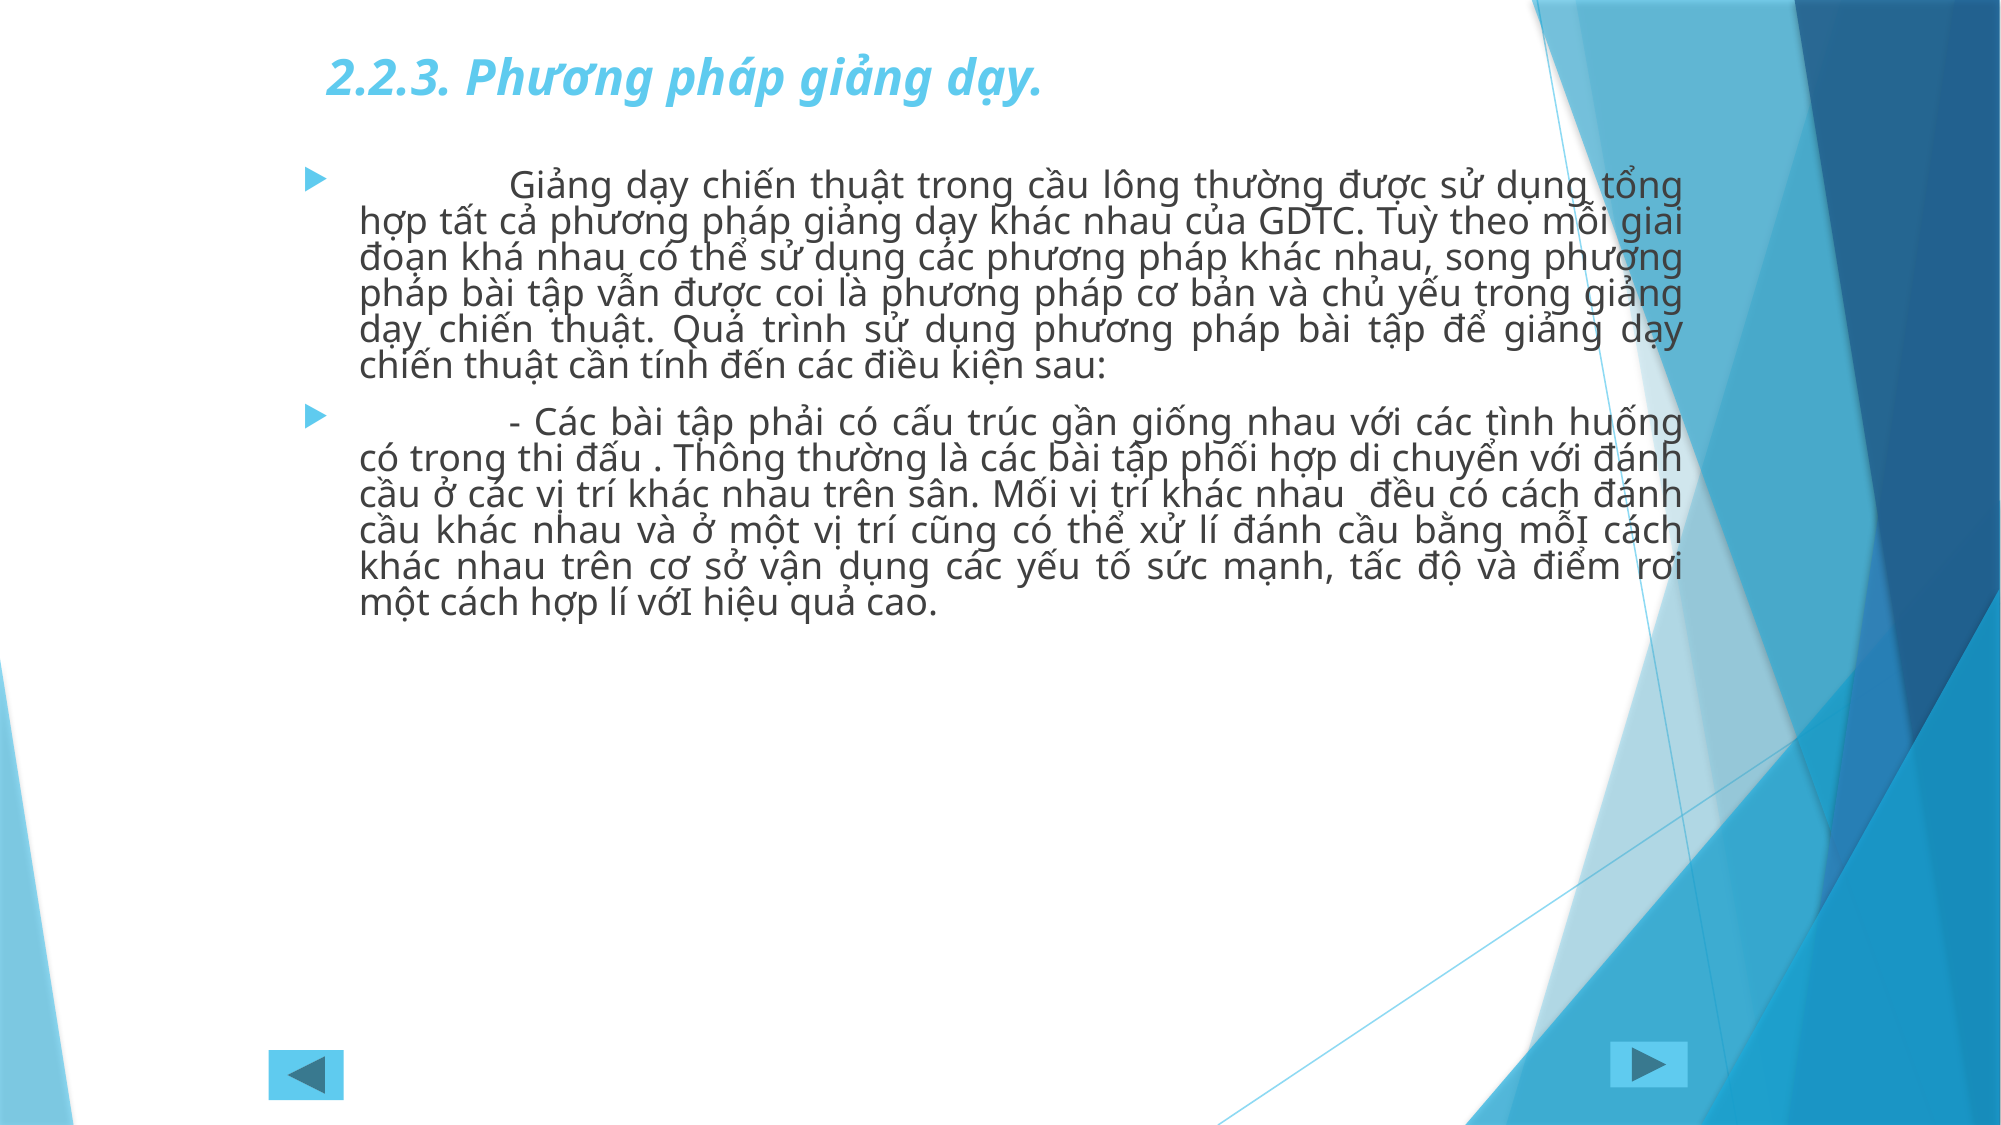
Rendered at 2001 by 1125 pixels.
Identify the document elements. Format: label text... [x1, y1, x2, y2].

title 2.2.3. Phương pháp giảng dạy. [312, 37, 1663, 113]
list Giảng dạy chiến thuật trong cầu lông thường được sử dụng tổng hợp tất cả phương pháp giảng dạy khác nhau của GDTC. Tuỳ theo mỗi giai đoạn khá nhau có thể sử dụng các phương pháp khác nhau, song phương pháp bài tập vẫn được coi là phương pháp cơ bản và chủ yếu trong giảng dạy chiến thuật. Quá trình sử dụng phương pháp bài tập để giảng dạy chiến thuật cần tính đến các điều kiện sau: - Các bài tập phải có cấu trúc gần giống nhau với các tình huống có trong thi đấu . Thông thường là các bài tập phối hợp di chuyển với đánh cầu ở các vị trí khác nhau trên sân. Mối vị trí khác nhau đều có cách đánh cầu khác nhau và ở một vị trí cũng có thể xử lí đánh cầu bằng mỗI cách khác nhau trên cơ sở vận dụng các yếu tố sức mạnh, tấc độ và điểm rơi một cách hợp lí vớI hiệu quả cao. [287, 162, 1700, 1088]
text_box [1610, 1041, 1688, 1088]
text_box [268, 1050, 344, 1101]
